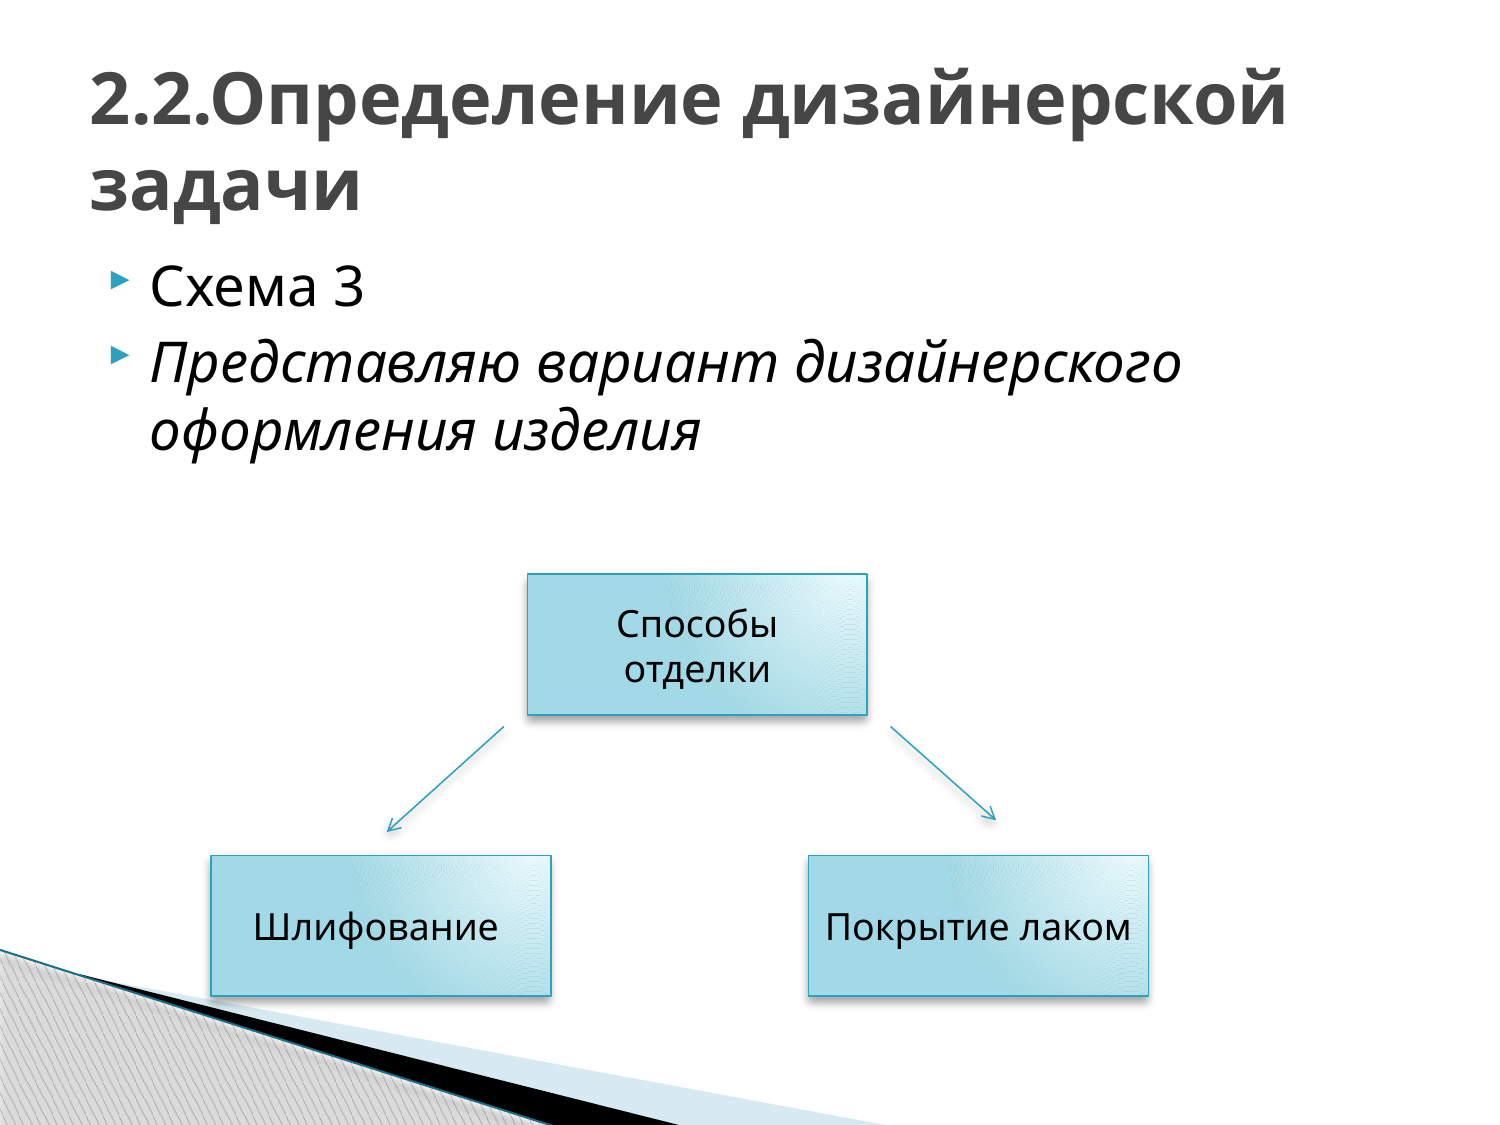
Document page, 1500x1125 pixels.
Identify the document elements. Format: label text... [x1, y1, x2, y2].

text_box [386, 726, 505, 833]
text_box Шлифование [210, 855, 552, 997]
text_box Способы отделки [527, 573, 868, 716]
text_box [890, 726, 997, 821]
text_box Покрытие лаком [808, 855, 1149, 997]
title 2.2.Определение дизайнерской задачи [75, 45, 1425, 233]
list Схема 3 Представляю вариант дизайнерского оформления изделия [75, 243, 1425, 986]
